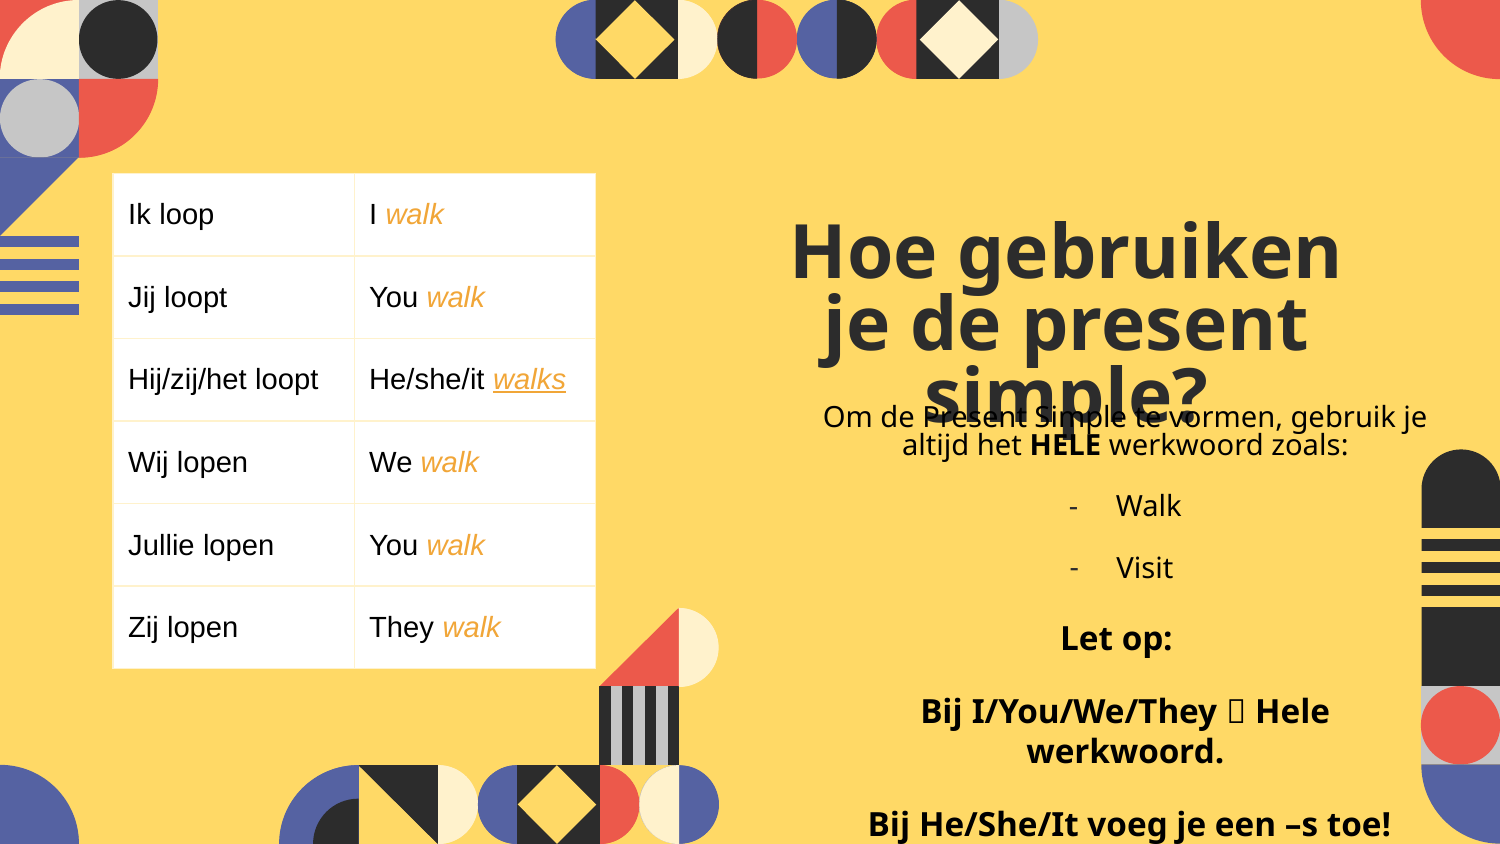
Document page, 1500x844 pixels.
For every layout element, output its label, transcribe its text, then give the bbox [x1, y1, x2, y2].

title Hoe gebruiken je de present simple? [750, 238, 1383, 434]
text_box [721, 0, 1039, 80]
list Om de Present Simple te vormen, gebruik je altijd het HELE werkwoord zoals: Walk Visit Let op: Bij I/You/We/They  Hele werkwoord. Bij He/She/It voeg je een –s toe! [820, 509, 1431, 687]
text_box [0, 0, 720, 844]
